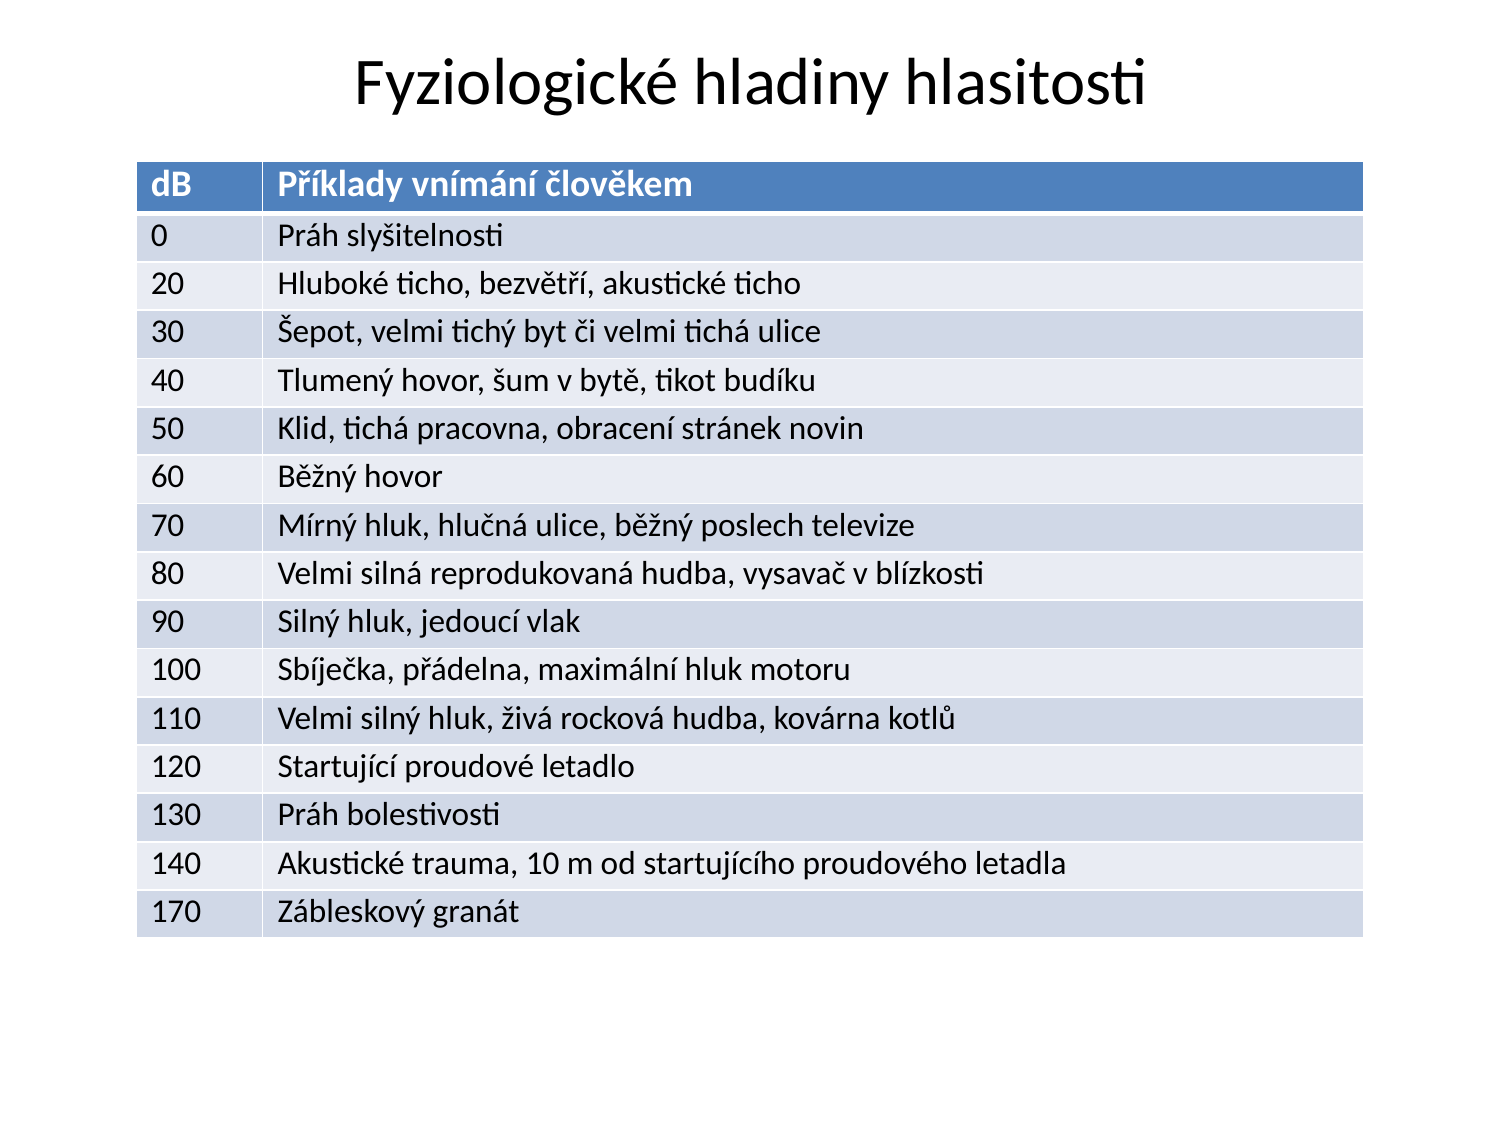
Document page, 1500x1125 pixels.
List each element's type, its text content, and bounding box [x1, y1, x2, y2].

table_cell Startující proudové letadlo [263, 746, 1363, 792]
table_cell 60 [137, 456, 262, 503]
table_cell Hluboké ticho, bezvětří, akustické ticho [263, 263, 1363, 309]
table_cell Akustické trauma, 10 m od startujícího proudového letadla [263, 843, 1363, 889]
table_cell 100 [137, 649, 262, 696]
table_cell Tlumený hovor, šum v bytě, tikot budíku [263, 359, 1363, 406]
table_cell Šepot, velmi tichý byt či velmi tichá ulice [263, 311, 1363, 358]
table_cell Zábleskový granát [263, 891, 1363, 937]
table_header Příklady vnímání člověkem [263, 162, 1363, 211]
table_cell 170 [137, 891, 262, 937]
table_cell Práh bolestivosti [263, 794, 1363, 841]
table_cell 140 [137, 843, 262, 889]
table_cell 120 [137, 746, 262, 792]
table_cell Sbíječka, přádelna, maximální hluk motoru [263, 649, 1363, 696]
table_cell Mírný hluk, hlučná ulice, běžný poslech televize [263, 504, 1363, 551]
table_cell Velmi silná reprodukovaná hudba, vysavač v blízkosti [263, 553, 1363, 599]
table_cell Práh slyšitelnosti [263, 216, 1363, 261]
table_cell 130 [137, 794, 262, 841]
table_cell Běžný hovor [263, 456, 1363, 503]
table_cell Silný hluk, jedoucí vlak [263, 601, 1363, 648]
table_cell 70 [137, 504, 262, 551]
table_cell 20 [137, 263, 262, 309]
table_cell 50 [137, 408, 262, 454]
table_cell 90 [137, 601, 262, 648]
title Fyziologické hladiny hlasitosti [76, 7, 1427, 149]
table_cell Klid, tichá pracovna, obracení stránek novin [263, 408, 1363, 454]
table_cell 40 [137, 359, 262, 406]
table_cell 0 [137, 216, 262, 261]
table_cell 80 [137, 553, 262, 599]
table_cell 110 [137, 698, 262, 744]
table_cell Velmi silný hluk, živá rocková hudba, kovárna kotlů [263, 698, 1363, 744]
table_cell 30 [137, 311, 262, 358]
table_header dB [137, 162, 262, 211]
